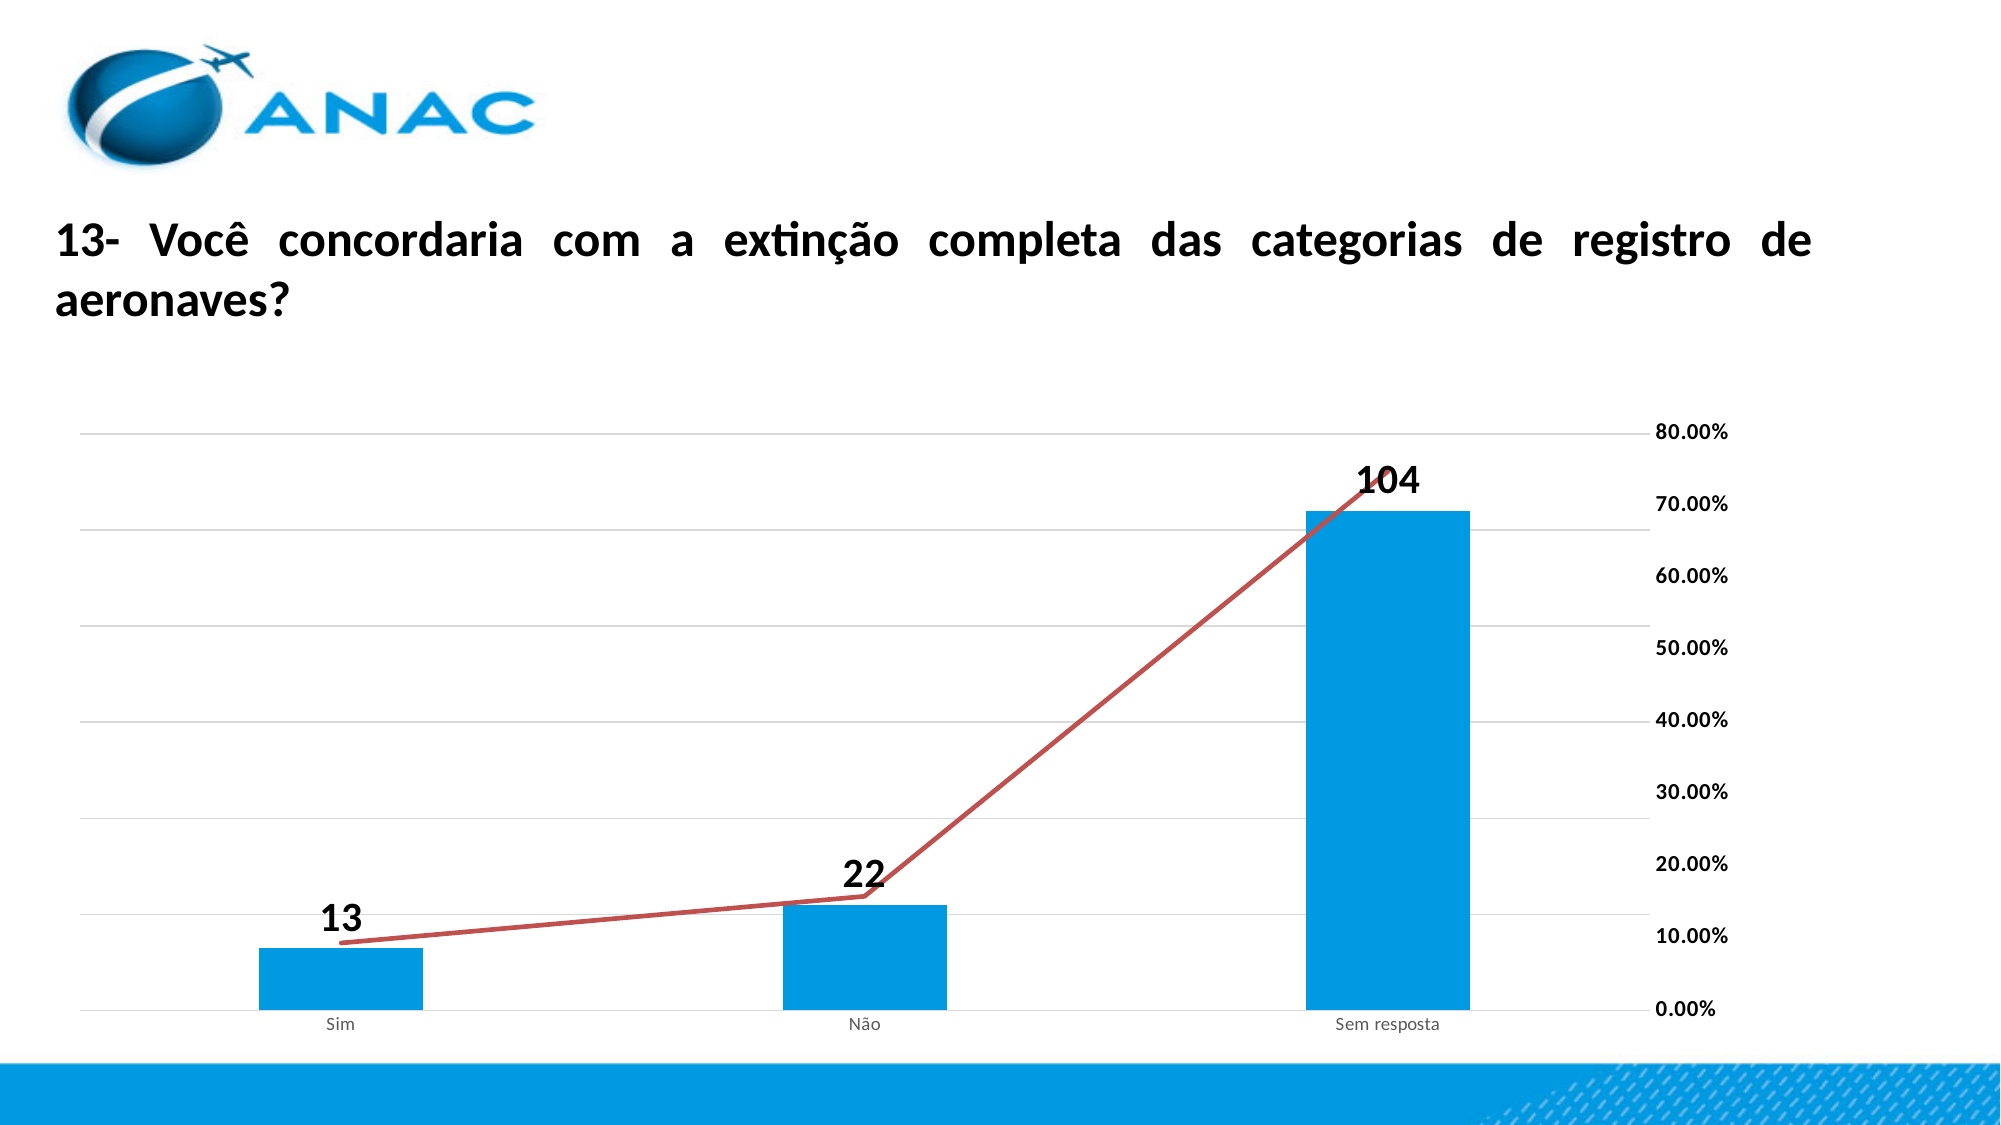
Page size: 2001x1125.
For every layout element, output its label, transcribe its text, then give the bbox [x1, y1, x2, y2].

picture [1628, 1083, 1636, 1091]
picture [1942, 1093, 1950, 1101]
picture [1820, 1081, 1828, 1089]
picture [1798, 1074, 1804, 1082]
picture [1673, 1097, 1682, 1106]
picture [1907, 1099, 1916, 1108]
picture [1831, 1102, 1839, 1111]
picture [1972, 1075, 1979, 1083]
picture [1913, 1075, 1921, 1083]
picture [1873, 1071, 1881, 1079]
picture [1668, 1087, 1677, 1095]
picture [1931, 1071, 1939, 1080]
picture [1575, 1093, 1583, 1101]
picture [1954, 1078, 1962, 1087]
picture [1759, 1116, 1769, 1125]
picture [1679, 1108, 1687, 1116]
picture [1849, 1099, 1857, 1107]
picture [1598, 1100, 1605, 1109]
picture [1890, 1067, 1898, 1076]
picture [1778, 1112, 1786, 1121]
picture [1616, 1096, 1623, 1105]
picture [1721, 1077, 1728, 1085]
picture [1860, 1085, 1869, 1093]
picture [1756, 1070, 1764, 1077]
picture [1960, 1089, 1968, 1098]
picture [1785, 1088, 1793, 1096]
picture [1714, 1102, 1722, 1109]
picture [1592, 1090, 1601, 1098]
picture [1889, 1103, 1898, 1111]
picture [1639, 1104, 1646, 1112]
picture [1937, 1082, 1945, 1091]
picture [1732, 1098, 1740, 1106]
picture [1947, 1103, 1956, 1112]
picture [1702, 1115, 1710, 1125]
picture [1948, 1068, 1957, 1076]
picture [1919, 1085, 1926, 1094]
picture [1644, 1115, 1652, 1123]
picture [1680, 1073, 1688, 1081]
picture [1779, 1077, 1787, 1086]
picture [1762, 1080, 1770, 1089]
picture [1528, 1114, 1535, 1122]
picture [1545, 1110, 1553, 1119]
picture [1901, 1089, 1909, 1097]
picture [1650, 1090, 1658, 1099]
picture [1663, 1076, 1670, 1085]
picture [1692, 1093, 1699, 1102]
picture [1925, 1096, 1933, 1104]
picture [1750, 1094, 1758, 1103]
picture [1971, 1110, 1979, 1119]
picture [1604, 1076, 1612, 1084]
picture [1866, 1095, 1876, 1104]
picture [1884, 1092, 1891, 1101]
picture [1704, 1080, 1711, 1088]
title 13- Você concordaria com a extinção completa das categorias de registro de aeronaves? [39, 172, 1829, 360]
picture [1929, 1107, 1938, 1115]
picture [1796, 1109, 1803, 1117]
picture [1808, 1095, 1816, 1104]
picture [1895, 1114, 1903, 1122]
picture [1843, 1088, 1851, 1097]
picture [1639, 1069, 1648, 1077]
picture [1744, 1083, 1752, 1092]
picture [1825, 1092, 1834, 1100]
picture [1737, 1108, 1746, 1117]
picture [1686, 1119, 1693, 1125]
picture [1603, 1110, 1611, 1120]
picture [1628, 1118, 1635, 1125]
picture [1754, 1105, 1763, 1114]
picture [1977, 1085, 1985, 1095]
picture [1995, 1083, 2001, 1091]
picture [1988, 1107, 1996, 1115]
picture [1633, 1094, 1640, 1102]
chart [44, 409, 1764, 1049]
picture [1539, 1100, 1547, 1109]
picture [1983, 1096, 1990, 1105]
picture [1773, 1102, 1781, 1111]
picture [1720, 1112, 1728, 1120]
picture [1726, 1087, 1734, 1096]
picture [1697, 1069, 1706, 1077]
picture [1872, 1106, 1880, 1114]
picture [1989, 1072, 1997, 1080]
picture [1586, 1115, 1594, 1123]
picture [1814, 1070, 1822, 1079]
picture [1657, 1101, 1664, 1109]
picture [1832, 1067, 1840, 1075]
picture [1837, 1113, 1844, 1122]
picture [1686, 1083, 1694, 1091]
picture [1522, 1103, 1530, 1112]
picture [1965, 1100, 1973, 1108]
picture [1854, 1110, 1862, 1118]
picture [1954, 1114, 1961, 1122]
picture [1936, 1117, 1943, 1125]
picture [1511, 1117, 1518, 1125]
picture [1610, 1086, 1618, 1095]
picture [1709, 1090, 1717, 1099]
picture [0, 0, 2001, 1074]
picture [1995, 1118, 2001, 1125]
picture [1774, 1067, 1781, 1075]
picture [1557, 1097, 1565, 1105]
picture [1912, 1110, 1920, 1120]
picture [1738, 1073, 1746, 1082]
picture [1802, 1084, 1810, 1093]
picture [1878, 1117, 1885, 1125]
picture [1696, 1105, 1705, 1113]
picture [1661, 1111, 1670, 1120]
picture [1790, 1099, 1798, 1107]
picture [1581, 1103, 1588, 1112]
picture [1622, 1072, 1630, 1081]
picture [1878, 1081, 1886, 1089]
picture [1855, 1074, 1863, 1083]
picture [1587, 1079, 1594, 1087]
picture [1814, 1105, 1821, 1114]
picture [1767, 1091, 1775, 1099]
picture [1896, 1078, 1904, 1086]
picture [1837, 1077, 1845, 1088]
picture [1563, 1107, 1571, 1115]
picture [1819, 1116, 1826, 1125]
picture [1569, 1118, 1576, 1125]
picture [1621, 1107, 1629, 1116]
picture [1569, 1083, 1576, 1091]
picture [1645, 1080, 1653, 1088]
